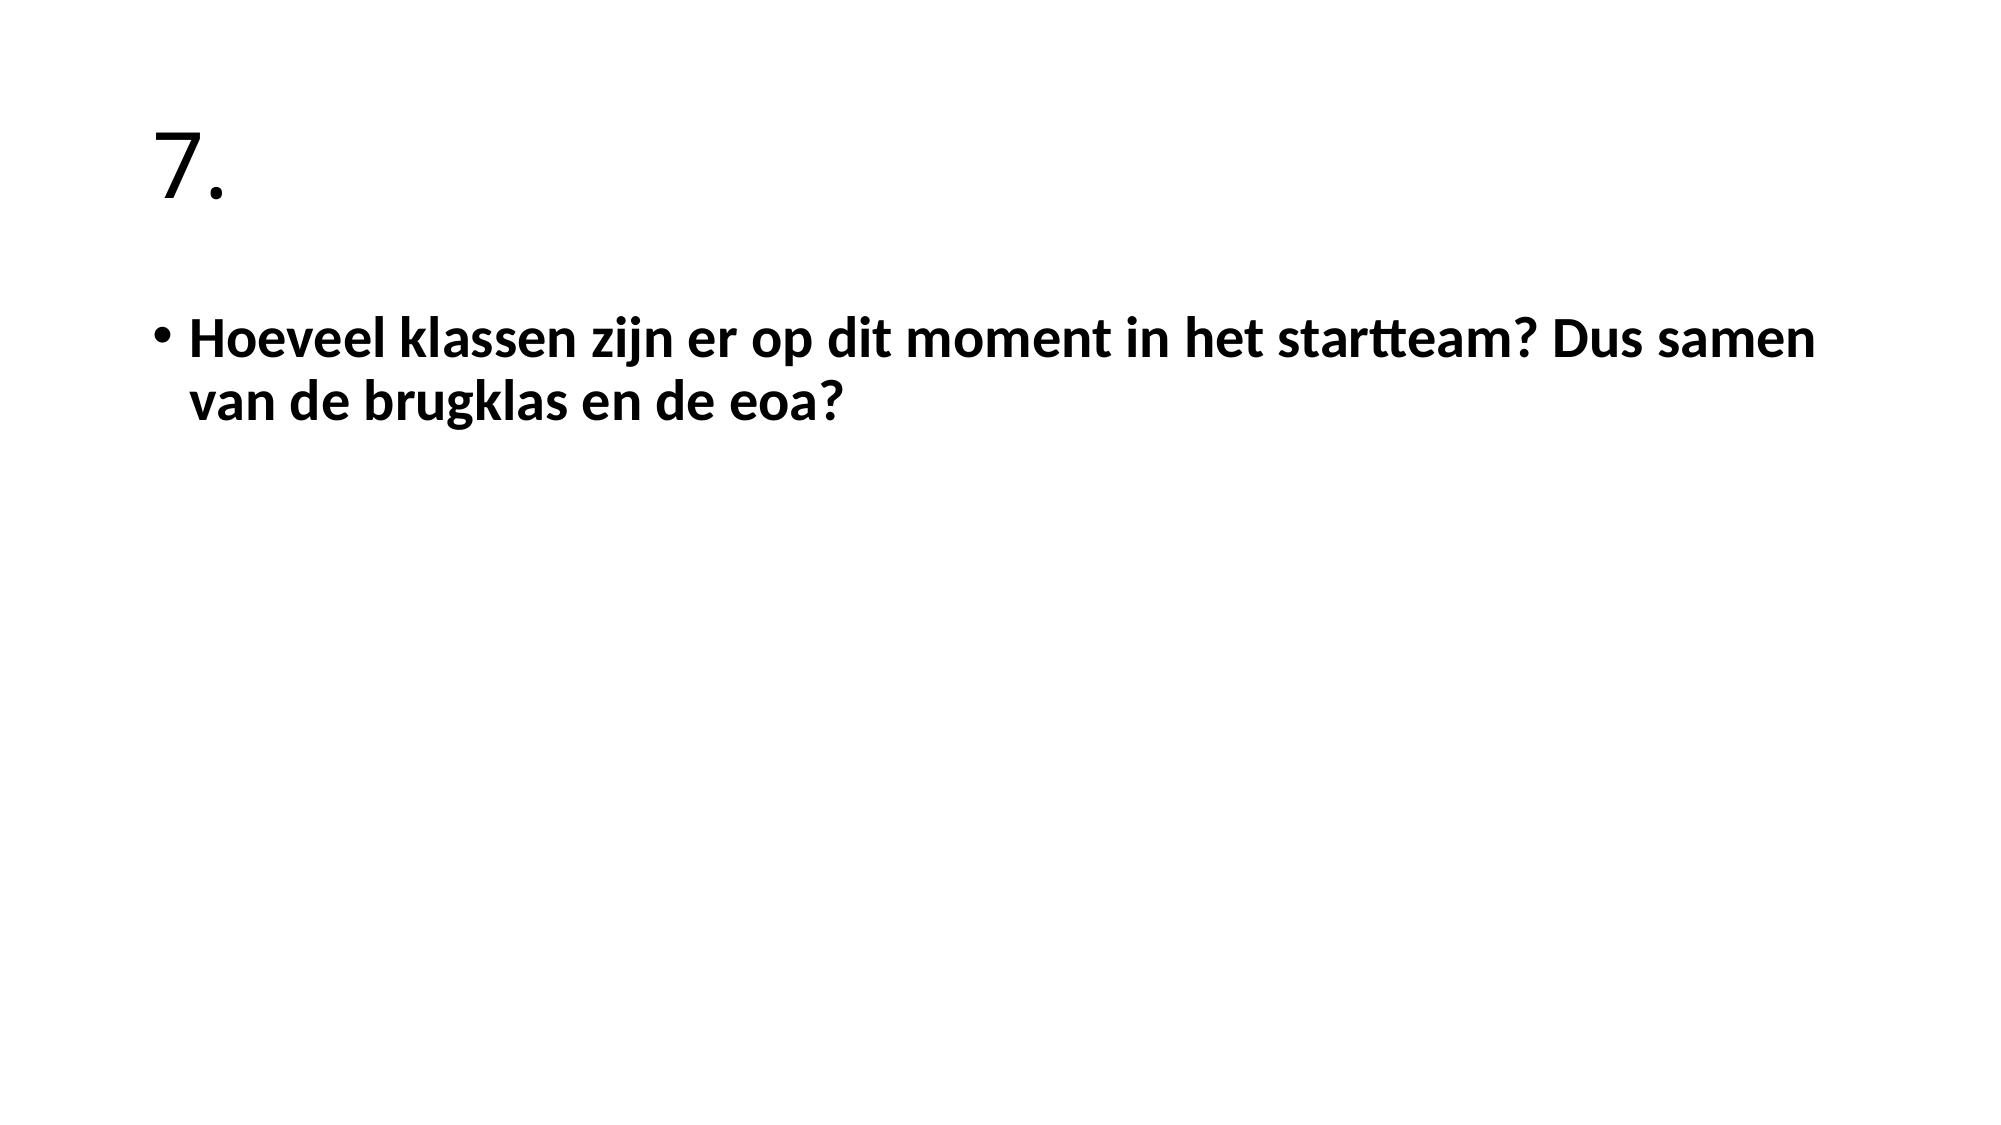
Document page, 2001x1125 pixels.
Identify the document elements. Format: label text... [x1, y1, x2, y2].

title 7. [137, 59, 1863, 278]
list Hoeveel klassen zijn er op dit moment in het startteam? Dus samen van de brugklas en de eoa? [137, 299, 1863, 1014]
